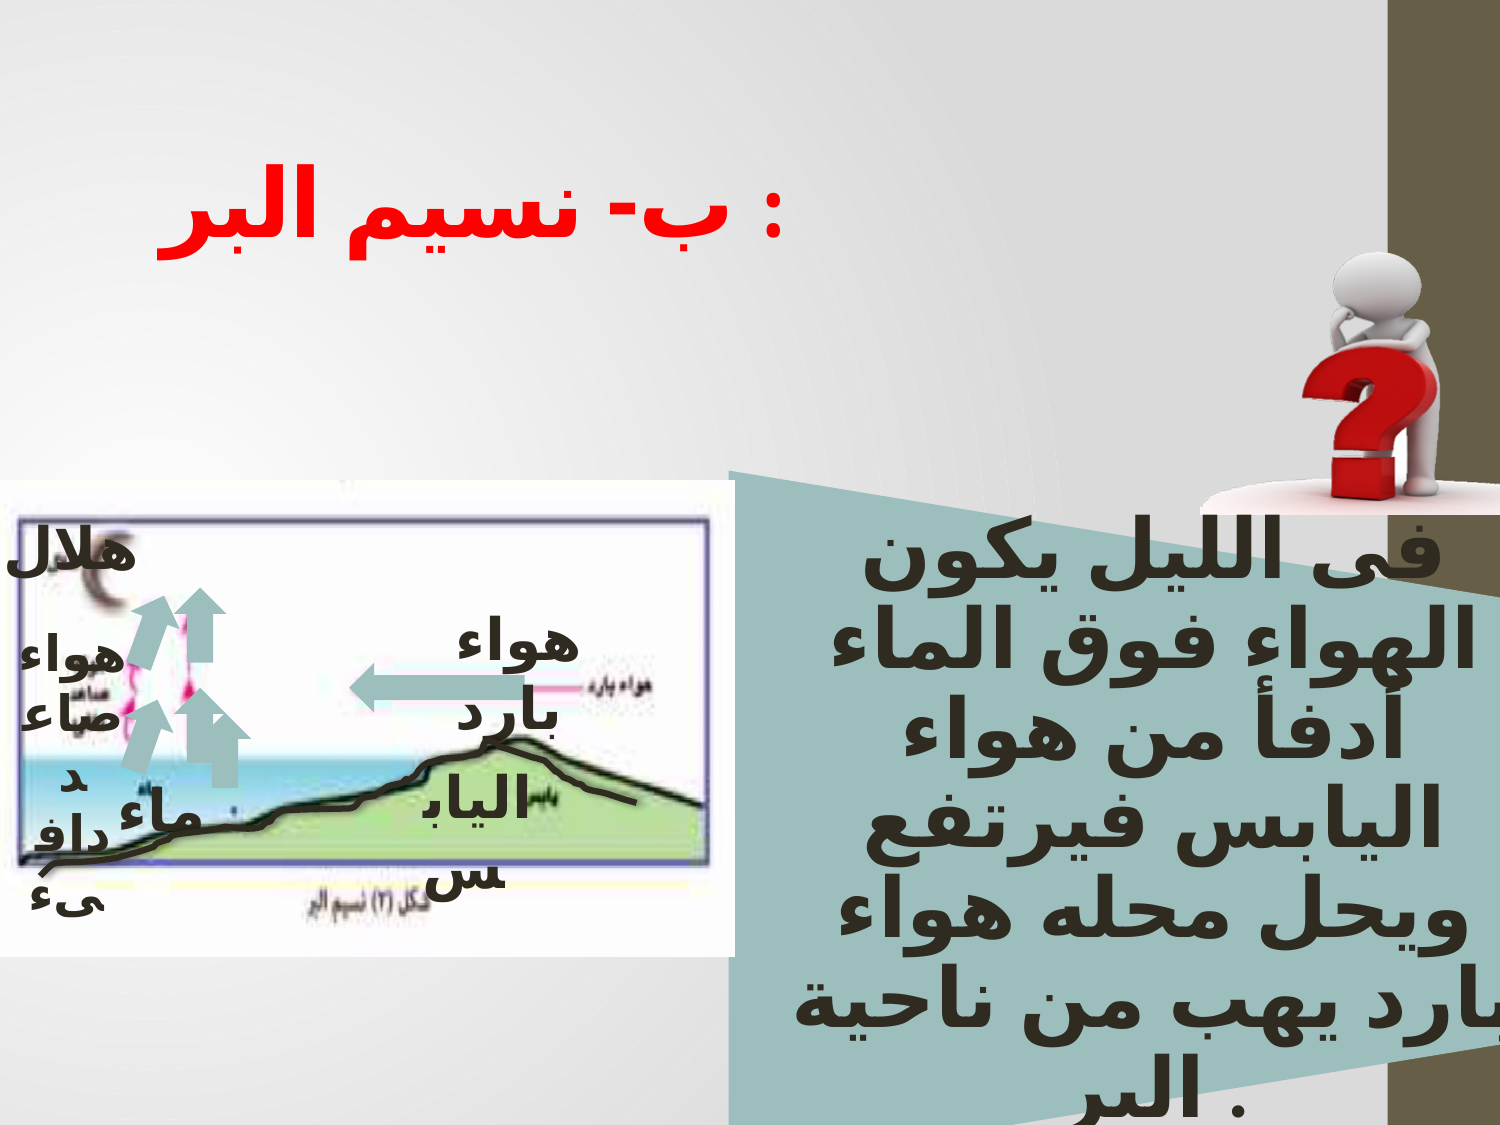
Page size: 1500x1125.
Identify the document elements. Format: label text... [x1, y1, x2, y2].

picture [1200, 238, 1500, 470]
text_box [728, 470, 1500, 1125]
picture [0, 480, 735, 958]
title ب- نسيم البر : [146, 161, 1497, 237]
